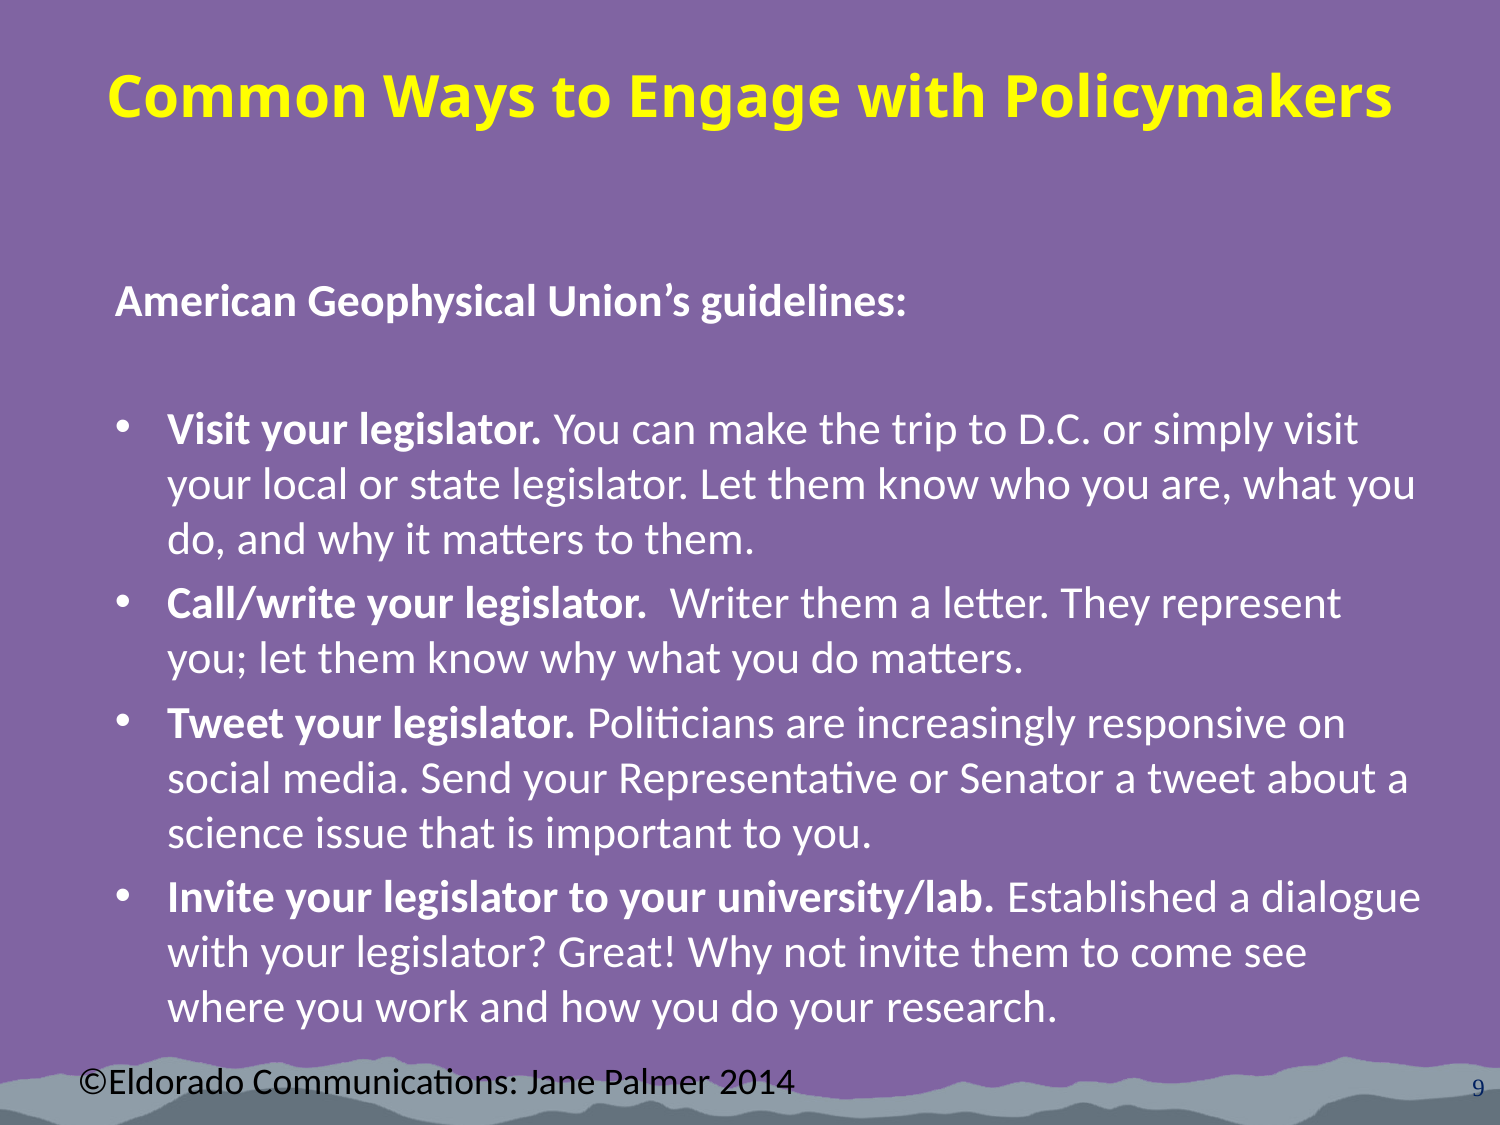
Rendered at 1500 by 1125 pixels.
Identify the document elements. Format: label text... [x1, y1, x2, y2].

list American Geophysical Union’s guidelines: Visit your legislator. You can make the trip to D.C. or simply visit your local or state legislator. Let them know who you are, what you do, and why it matters to them. Call/write your legislator. Writer them a letter. They represent you; let them know why what you do matters. Tweet your legislator. Politicians are increasingly responsive on social media. Send your Representative or Senator a tweet about a science issue that is important to you. Invite your legislator to your university/lab. Established a dialogue with your legislator? Great! Why not invite them to come see where you work and how you do your research. [99, 262, 1438, 1050]
text_box Common Ways to Engage with Policymakers [50, 24, 1450, 163]
picture [0, 1049, 1500, 1125]
